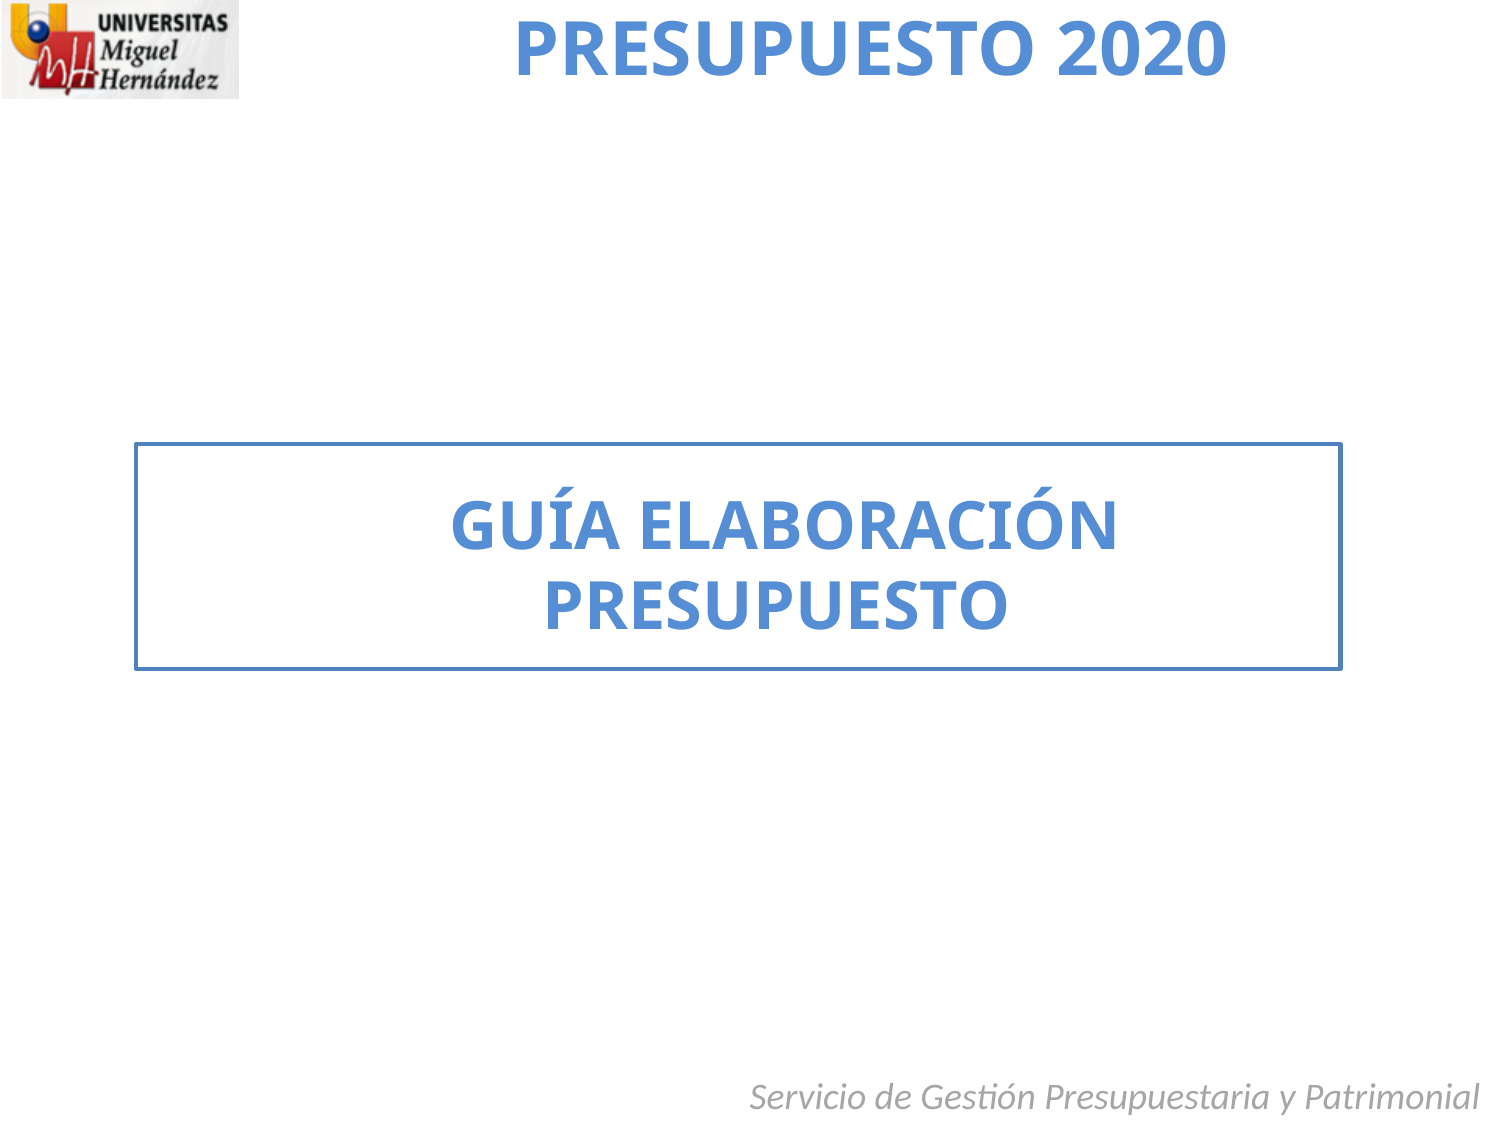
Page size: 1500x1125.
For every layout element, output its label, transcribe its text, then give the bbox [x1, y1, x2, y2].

text_box GUÍA ELABORACIÓN PRESUPUESTO [265, 479, 1306, 646]
text_box [134, 442, 1343, 671]
picture [0, 0, 240, 99]
title PRESUPUESTO 2020 [242, 0, 1500, 90]
text_box Servicio de Gestión Presupuestaria y Patrimonial [734, 1064, 1496, 1125]
